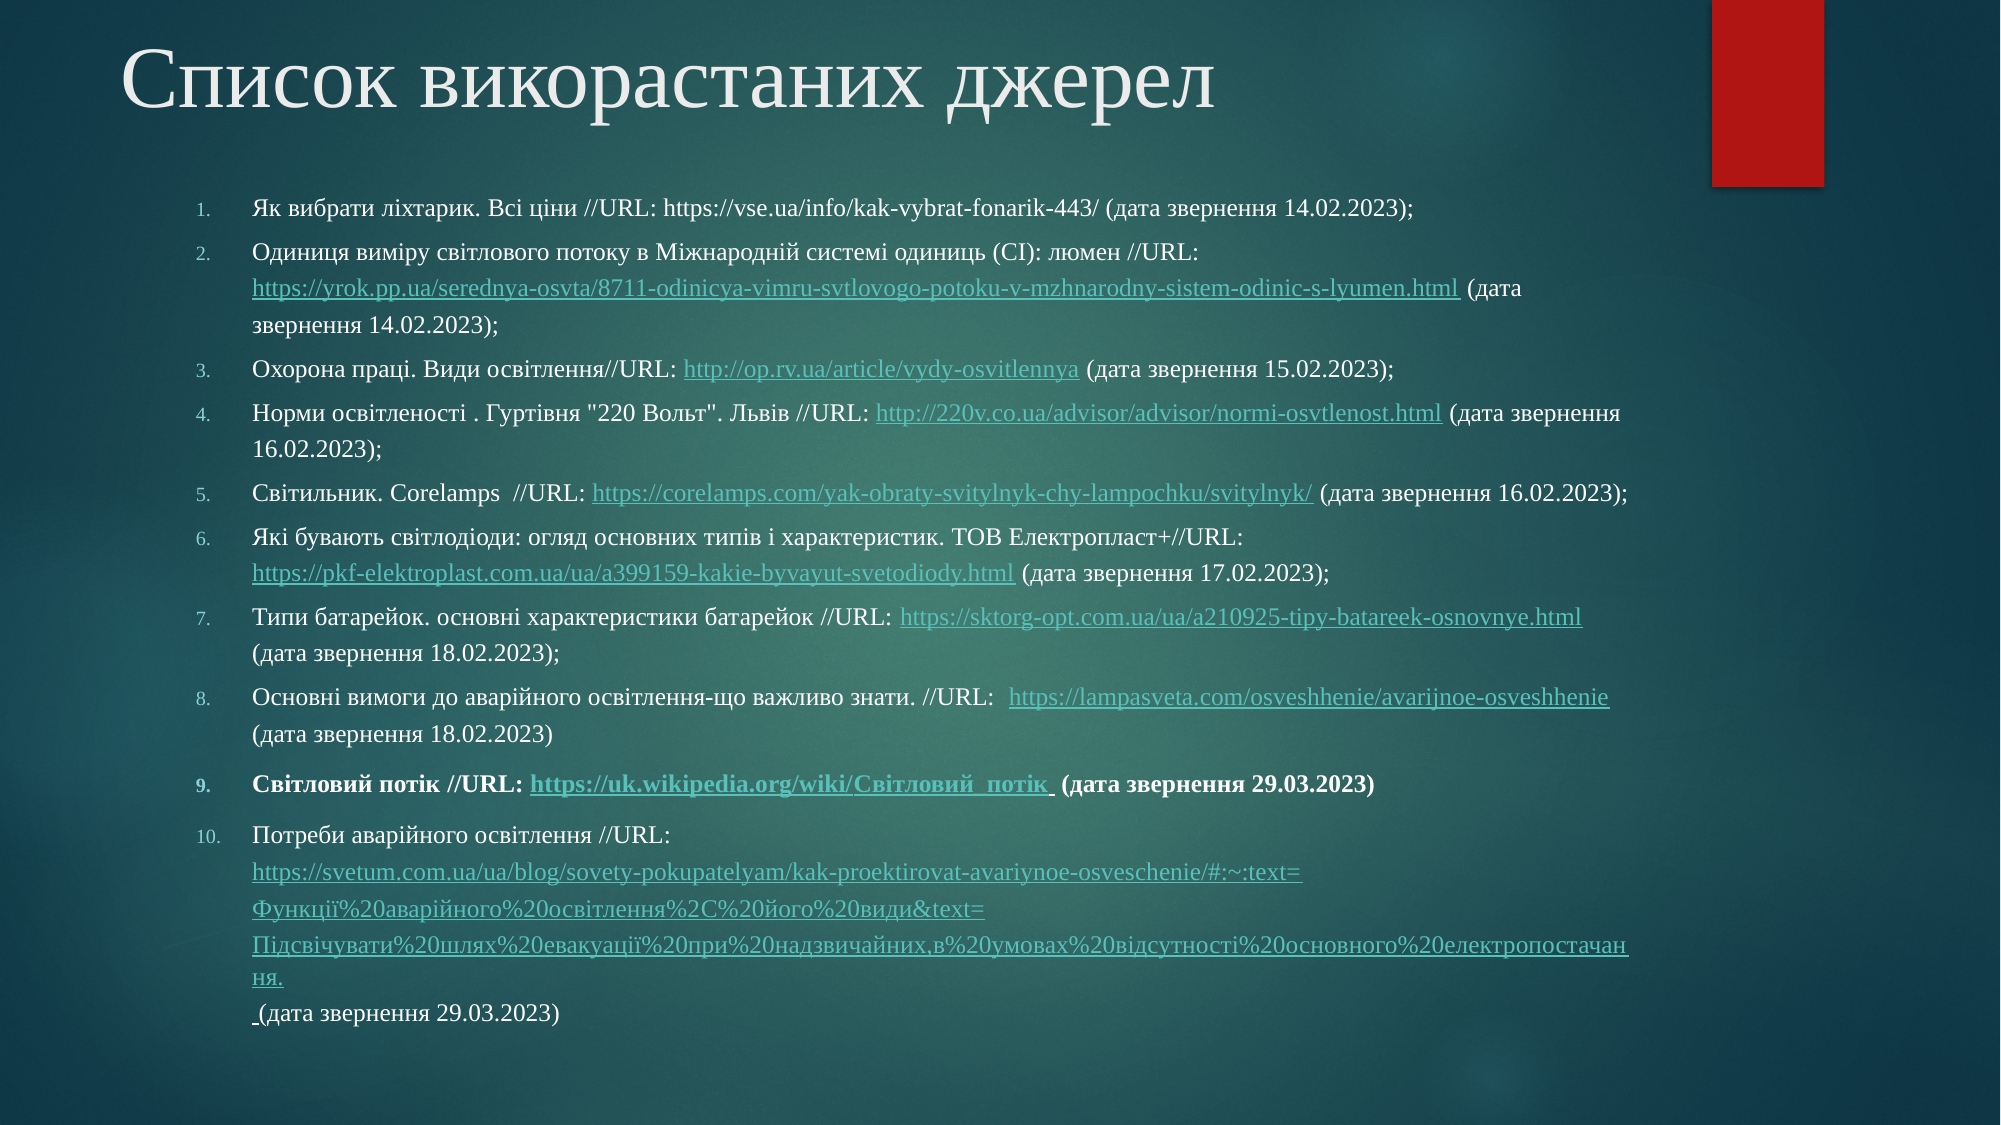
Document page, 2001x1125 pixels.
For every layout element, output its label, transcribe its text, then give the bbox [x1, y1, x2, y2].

list Як вибрати ліхтарик. Всі ціни //URL: https://vse.ua/info/kak-vybrat-fonarik-443/ (дата звернення 14.02.2023); Одиниця виміру світлового потоку в Міжнародній системі одиниць (СІ): люмен //URL: https://yrok.pp.ua/serednya-osvta/8711-odinicya-vimru-svtlovogo-potoku-v-mzhnarodny-sistem-odinic-s-lyumen.html (дата звернення 14.02.2023); Охорона праці. Види освітлення//URL: http://op.rv.ua/article/vydy-osvitlennya (дата звернення 15.02.2023); Норми освітленості . Гуртівня "220 Вольт". Львів //URL: http://220v.co.ua/advisor/advisor/normi-osvtlenost.html (дата звернення 16.02.2023); Світильник. Corelamps //URL: https://corelamps.com/yak-obraty-svitylnyk-chy-lampochku/svitylnyk/ (дата звернення 16.02.2023); Які бувають світлодіоди: огляд основних типів і характеристик. ТОВ Електропласт+//URL: https://pkf-elektroplast.com.ua/ua/a399159-kakie-byvayut-svetodiody.html (дата звернення 17.02.2023); Типи батарейок. основні характеристики батарейок //URL: https://sktorg-opt.com.ua/ua/a210925-tipy-batareek-osnovnye.html (дата звернення 18.02.2023); Основні вимоги до аварійного освітлення-що важливо знати. //URL: https://lampasveta.com/osveshhenie/avarijnoe-osveshhenie (дата звернення 18.02.2023) Світловий потік //URL: https://uk.wikipedia.org/wiki/Світловий_потік (дата звернення 29.03.2023) Потреби аварійного освітлення //URL: https://svetum.com.ua/ua/blog/sovety-pokupatelyam/kak-proektirovat-avariynoe-osveschenie/#:~:text=Функції%20аварійного%20освітлення%2C%20його%20види&text=Підсвічувати%20шлях%20евакуації%20при%20надзвичайних,в%20умовах%20відсутності%20основного%20електропостачання. (дата звернення 29.03.2023) [181, 177, 1649, 1060]
title Список викорастаних джерел [106, 13, 1649, 243]
picture [0, 0, 2001, 1125]
